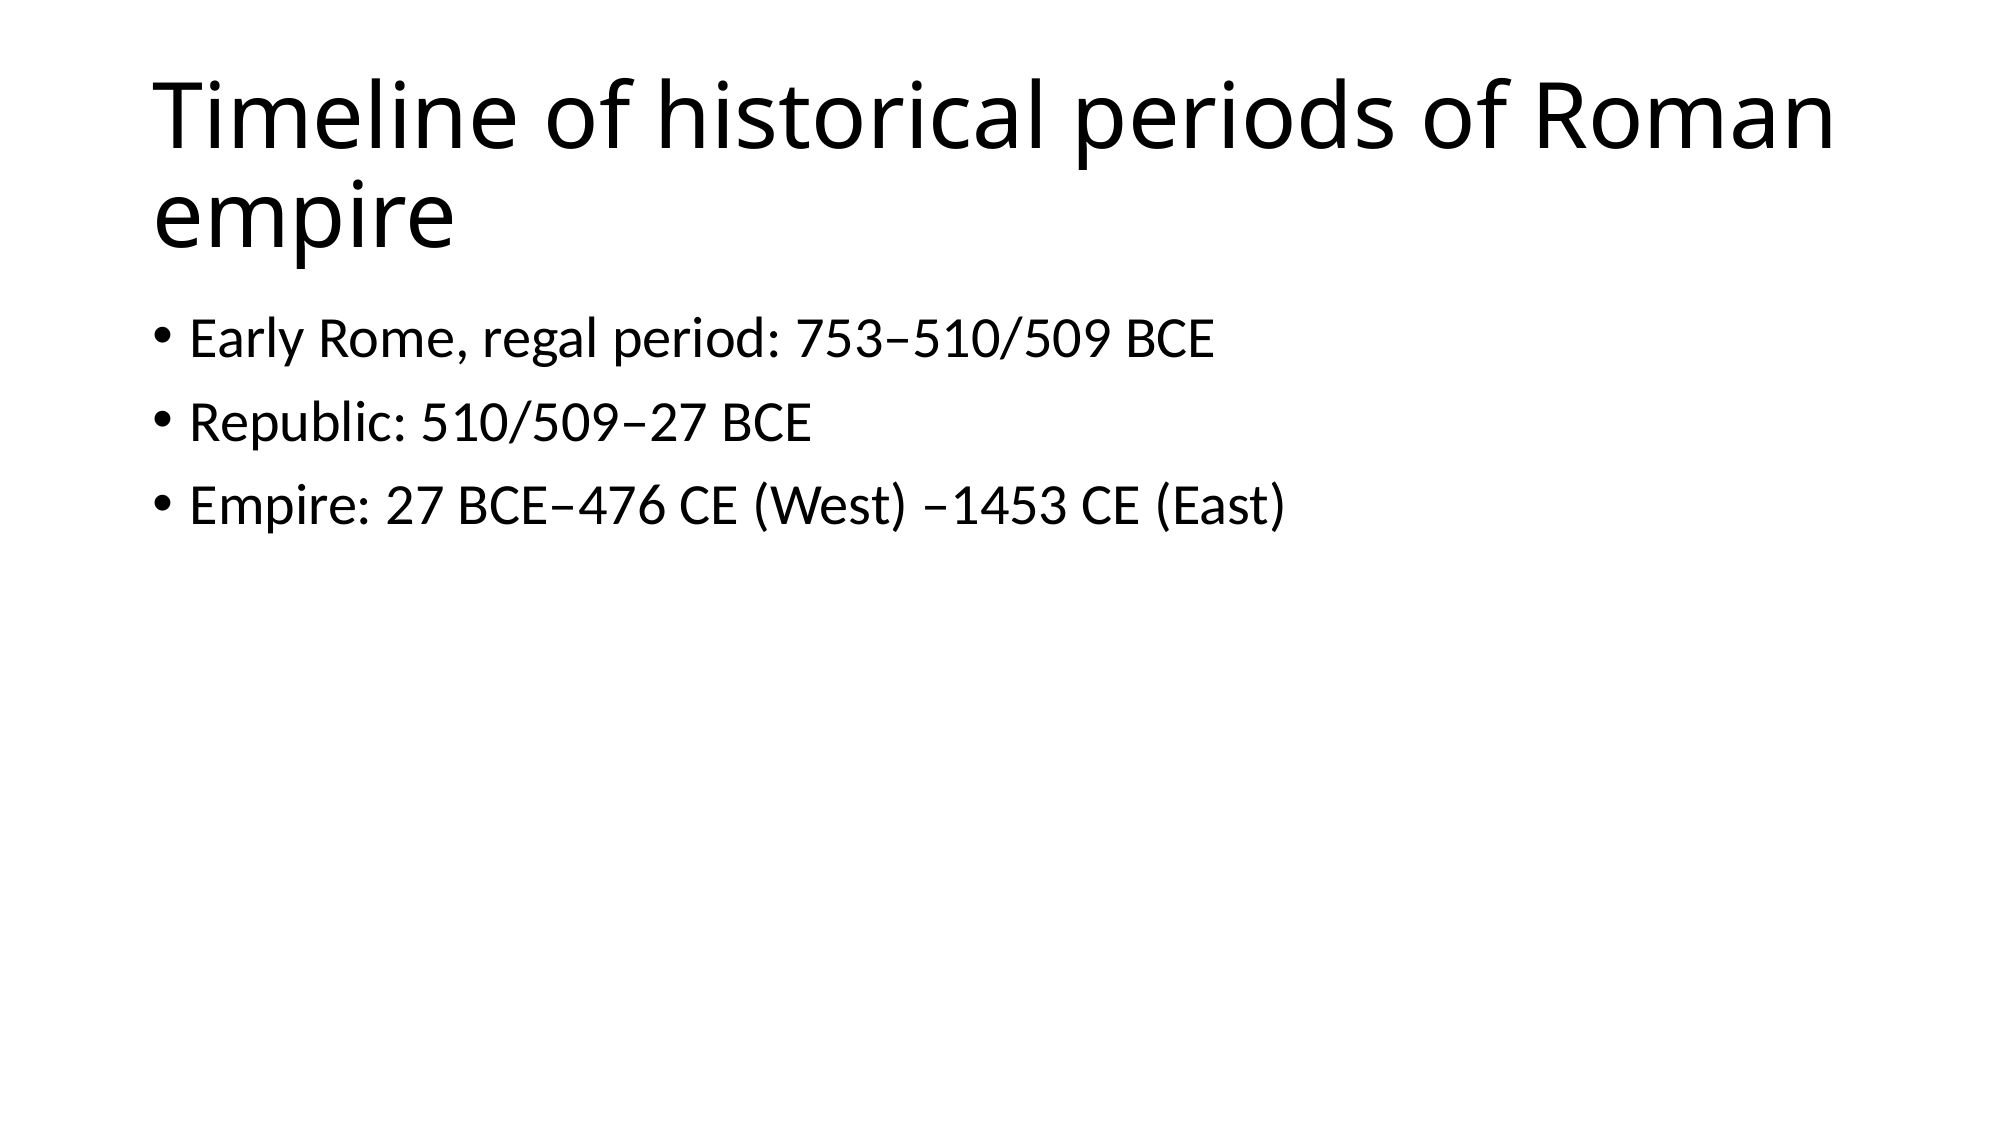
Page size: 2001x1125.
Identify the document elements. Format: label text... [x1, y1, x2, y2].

title Timeline of historical periods of Roman empire [137, 59, 1863, 278]
list Early Rome, regal period: 753–510/509 BCE Republic: 510/509–27 BCE Empire: 27 BCE–476 CE (West) –1453 CE (East) [137, 299, 1863, 1014]
